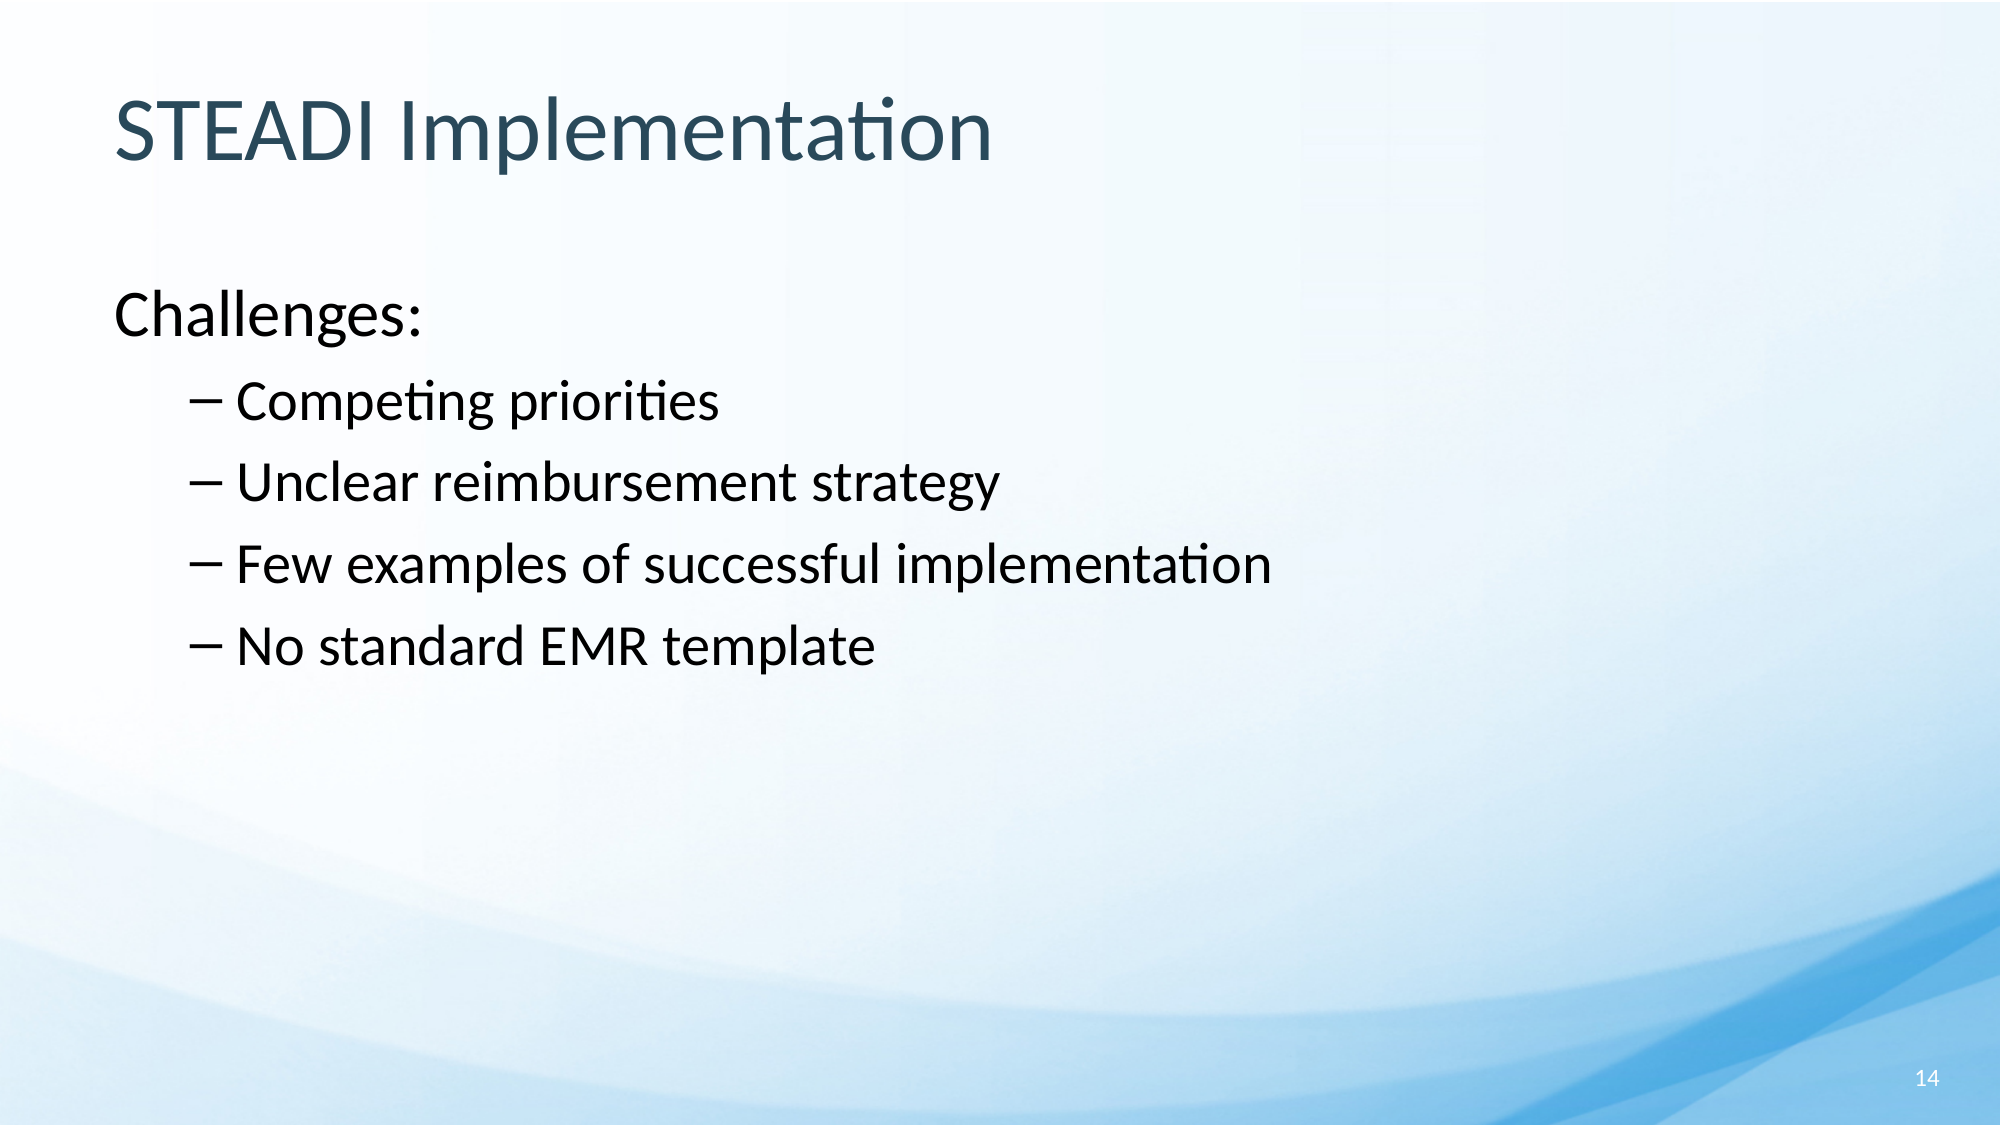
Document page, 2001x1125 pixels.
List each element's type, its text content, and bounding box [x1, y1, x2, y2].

list Challenges: Competing priorities Unclear reimbursement strategy Few examples of successful implementation No standard EMR template [99, 262, 1900, 1005]
picture [0, 2, 2000, 1125]
slide_number 14 [1880, 1053, 1974, 1125]
title STEADI Implementation [99, 61, 1900, 249]
